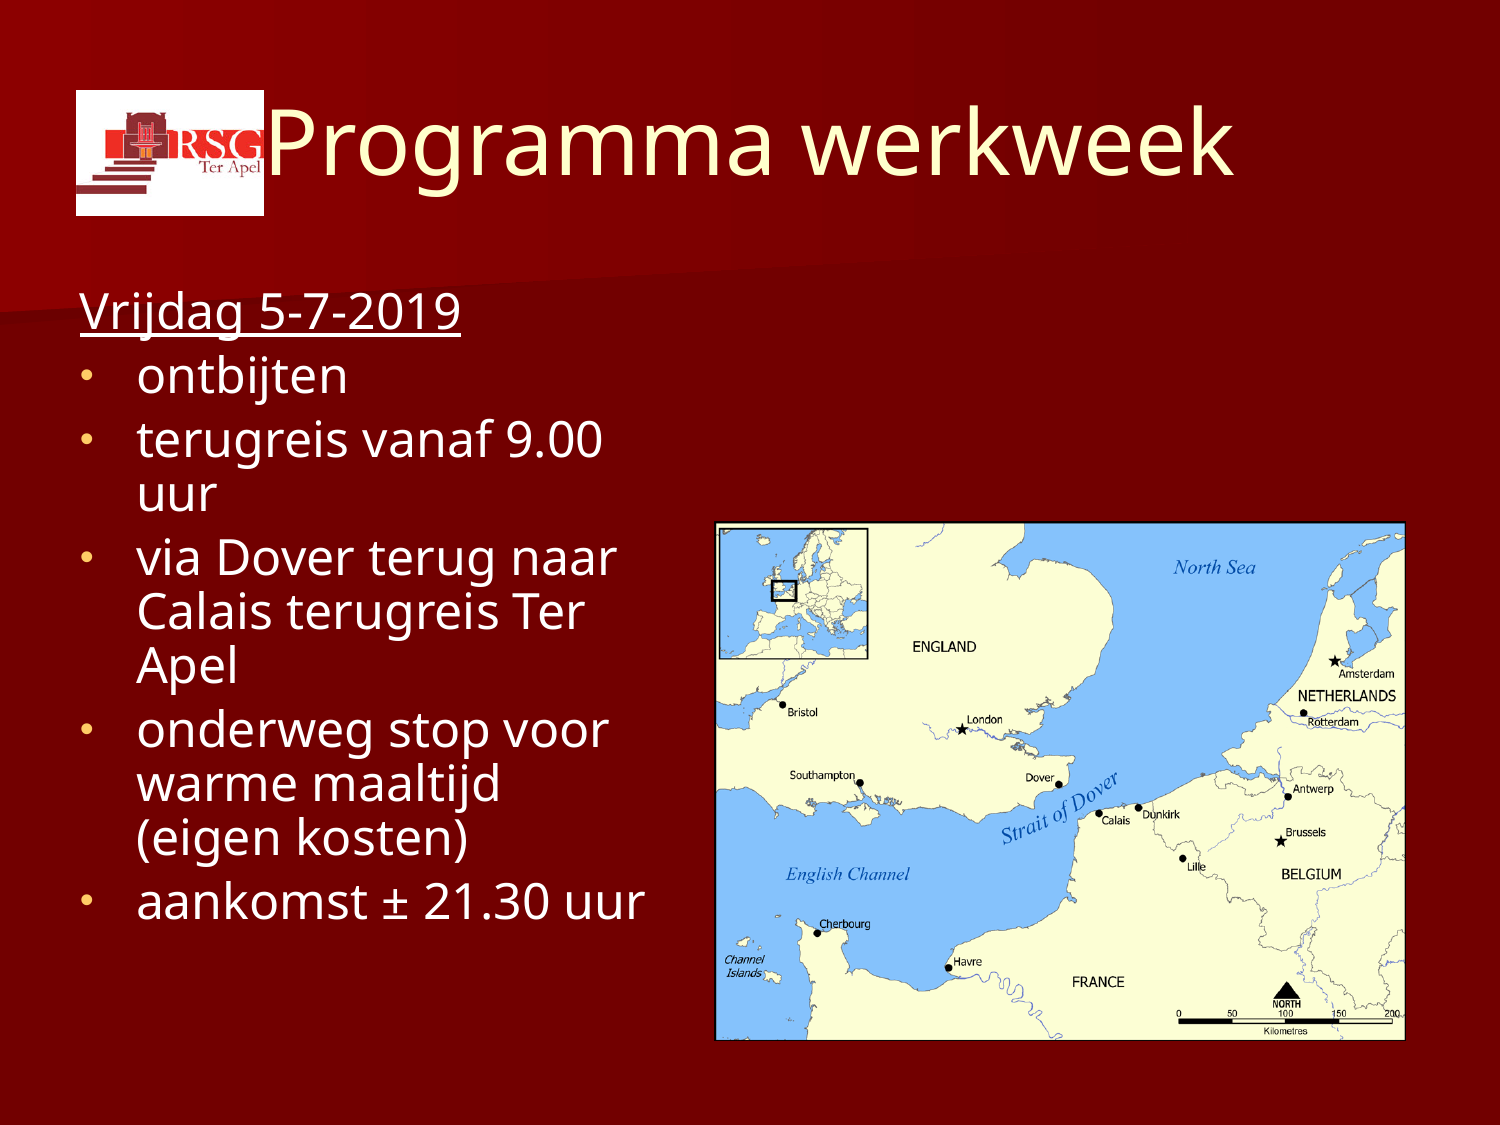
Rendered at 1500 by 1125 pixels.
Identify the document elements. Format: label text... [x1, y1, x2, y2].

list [714, 520, 1406, 1041]
picture [76, 89, 265, 216]
list Vrijdag 5-7-2019 ontbijten terugreis vanaf 9.00 uur via Dover terug naar Calais terugreis Ter Apel onderweg stop voor warme maaltijd (eigen kosten) aankomst ± 21.30 uur [64, 278, 668, 1017]
title Programma werkweek [74, 44, 1426, 233]
